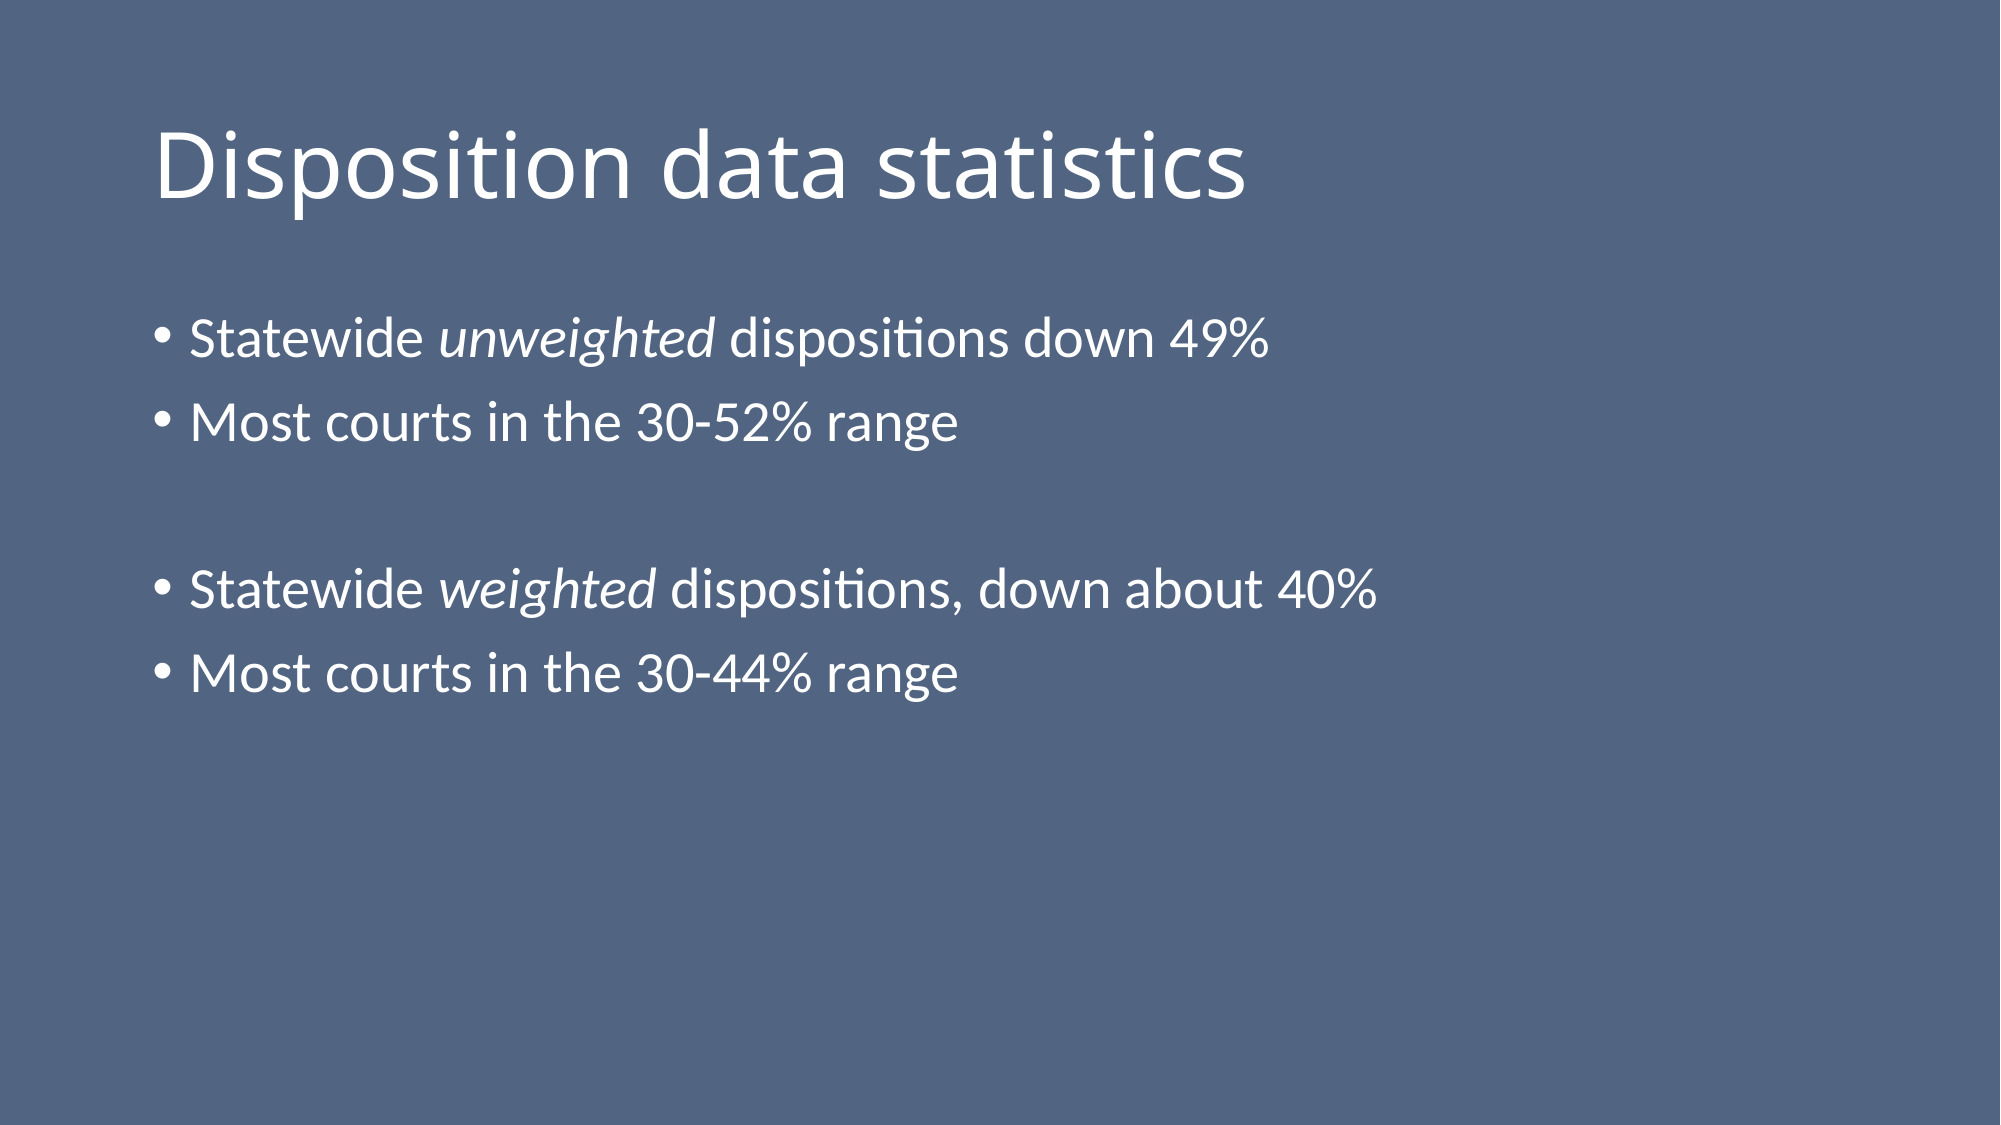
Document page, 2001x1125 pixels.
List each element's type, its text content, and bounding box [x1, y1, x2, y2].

list Statewide unweighted dispositions down 49% Most courts in the 30-52% range Statewide weighted dispositions, down about 40% Most courts in the 30-44% range [137, 299, 1863, 1014]
title Disposition data statistics [137, 59, 1863, 278]
